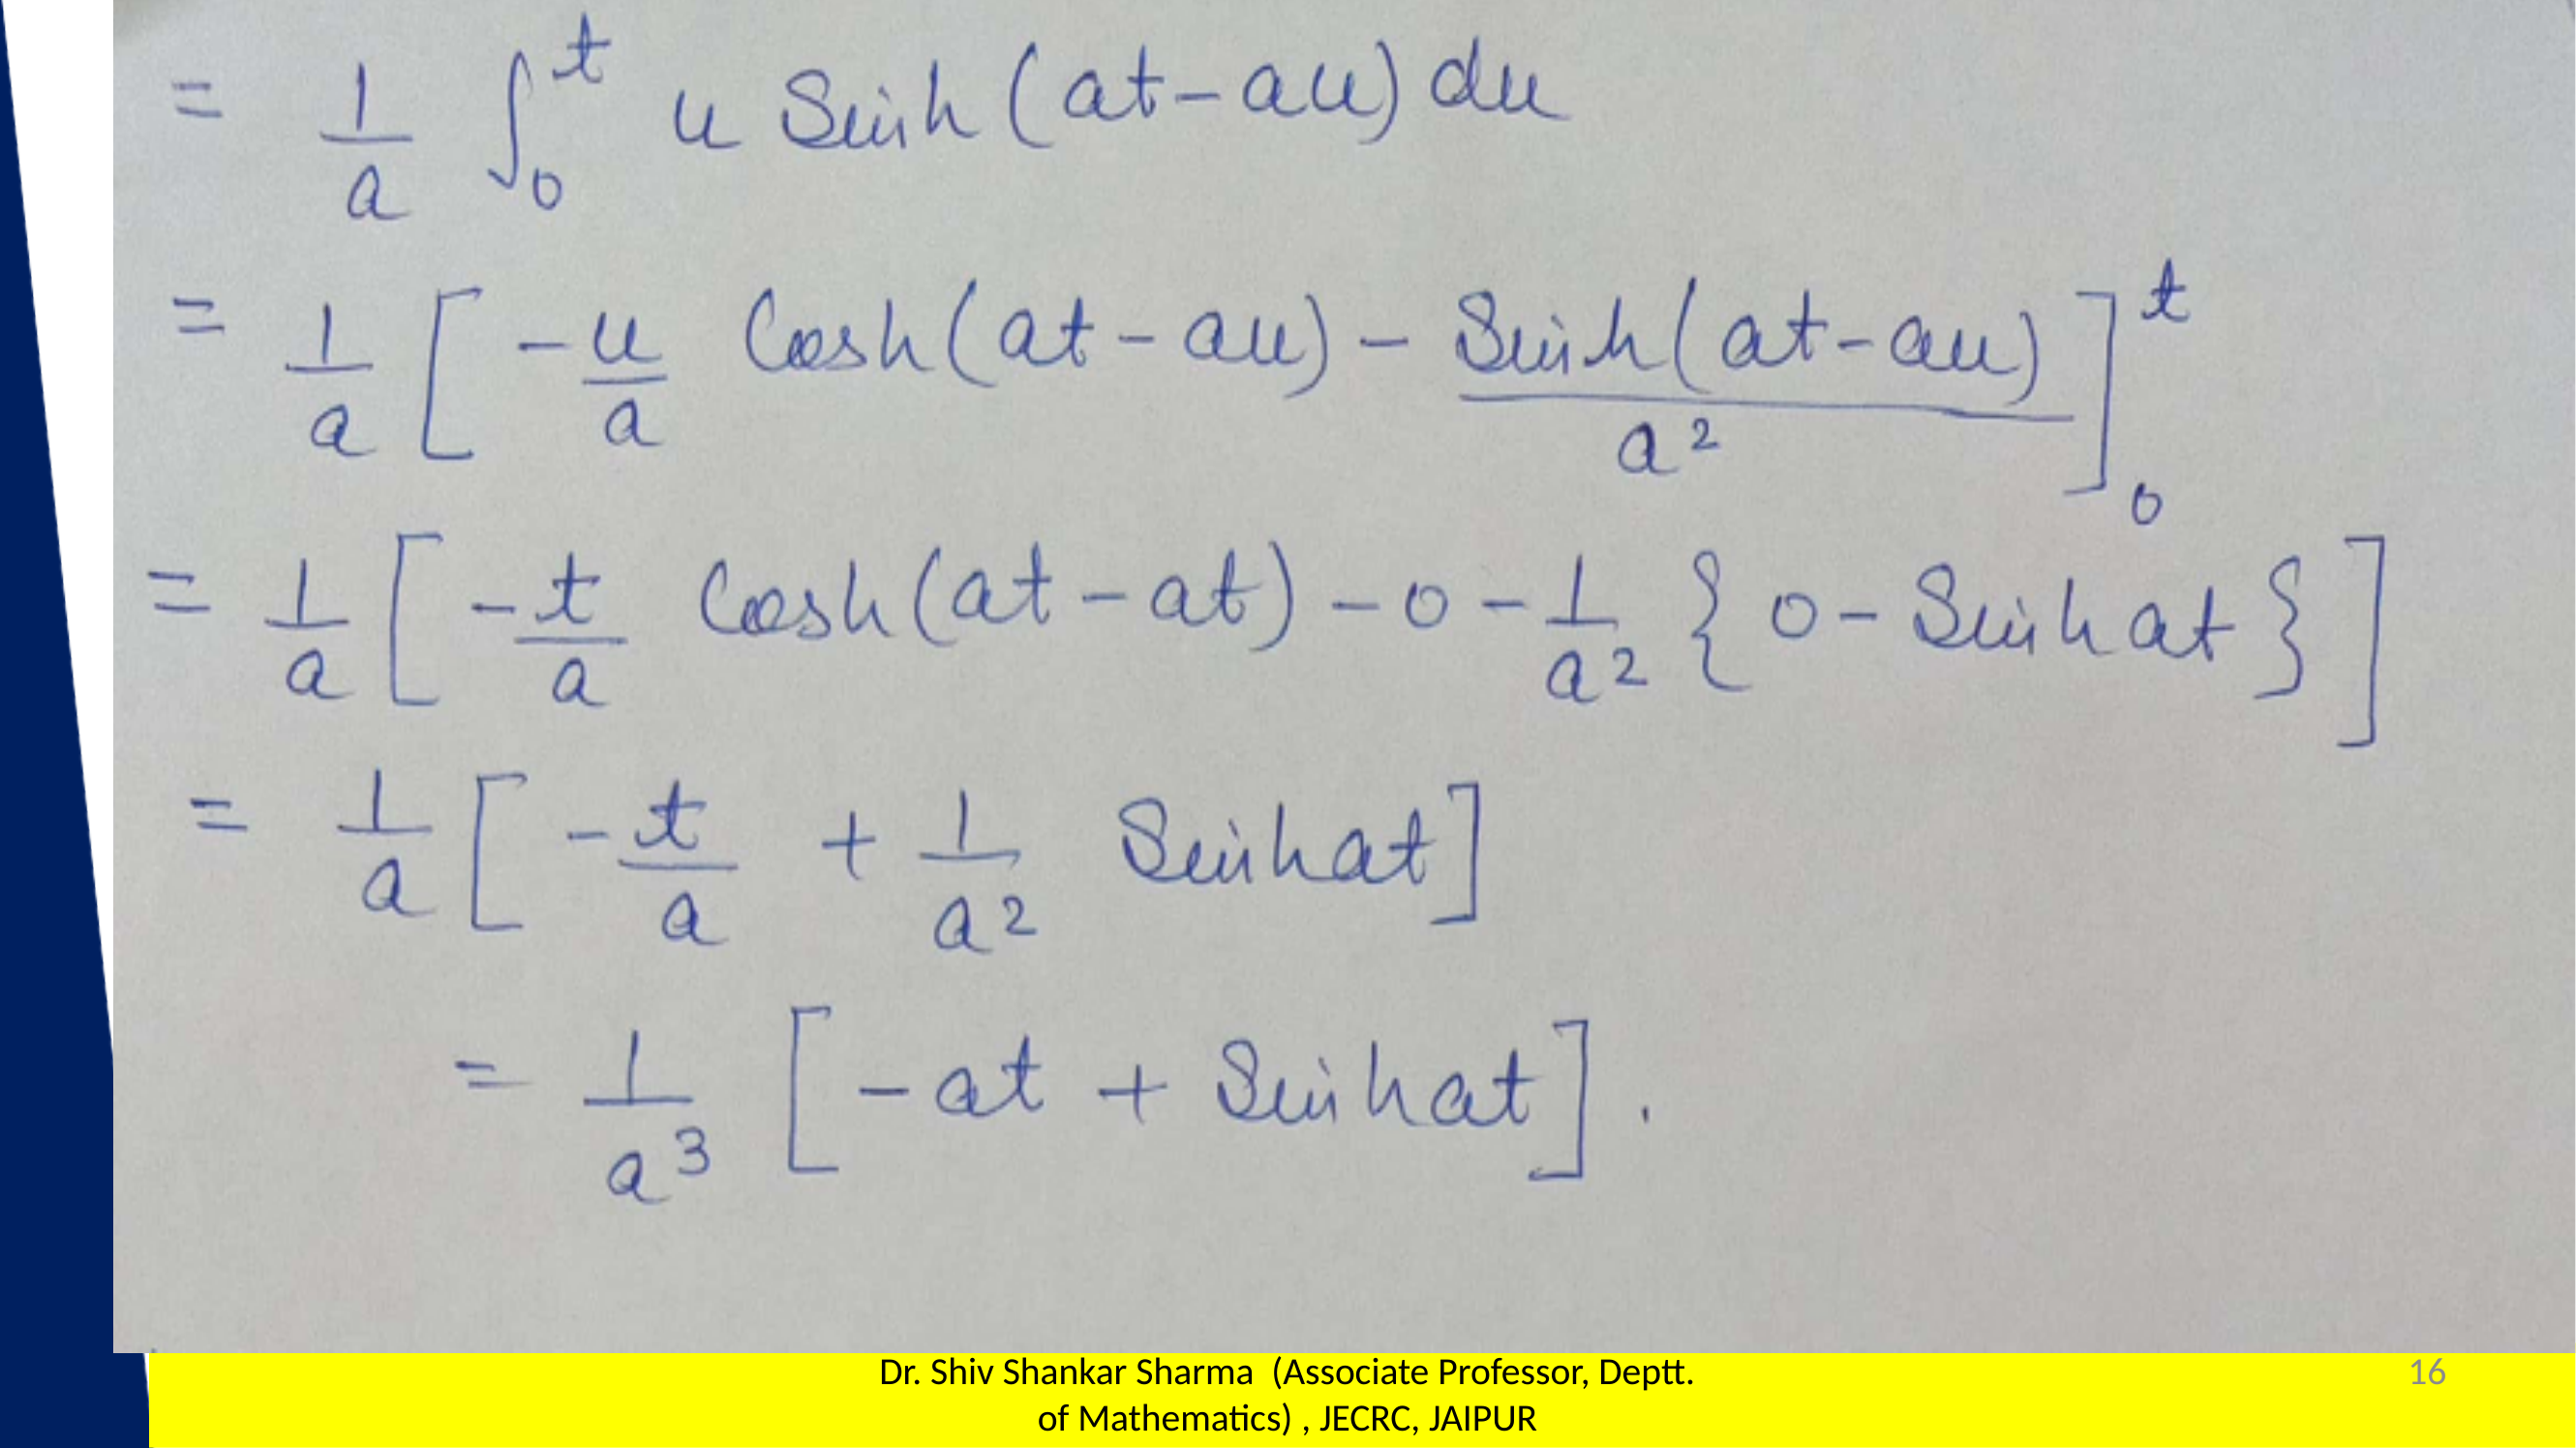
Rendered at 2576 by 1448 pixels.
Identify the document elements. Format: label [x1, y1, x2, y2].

text_box [0, 0, 2576, 1448]
picture [113, 0, 2576, 1354]
